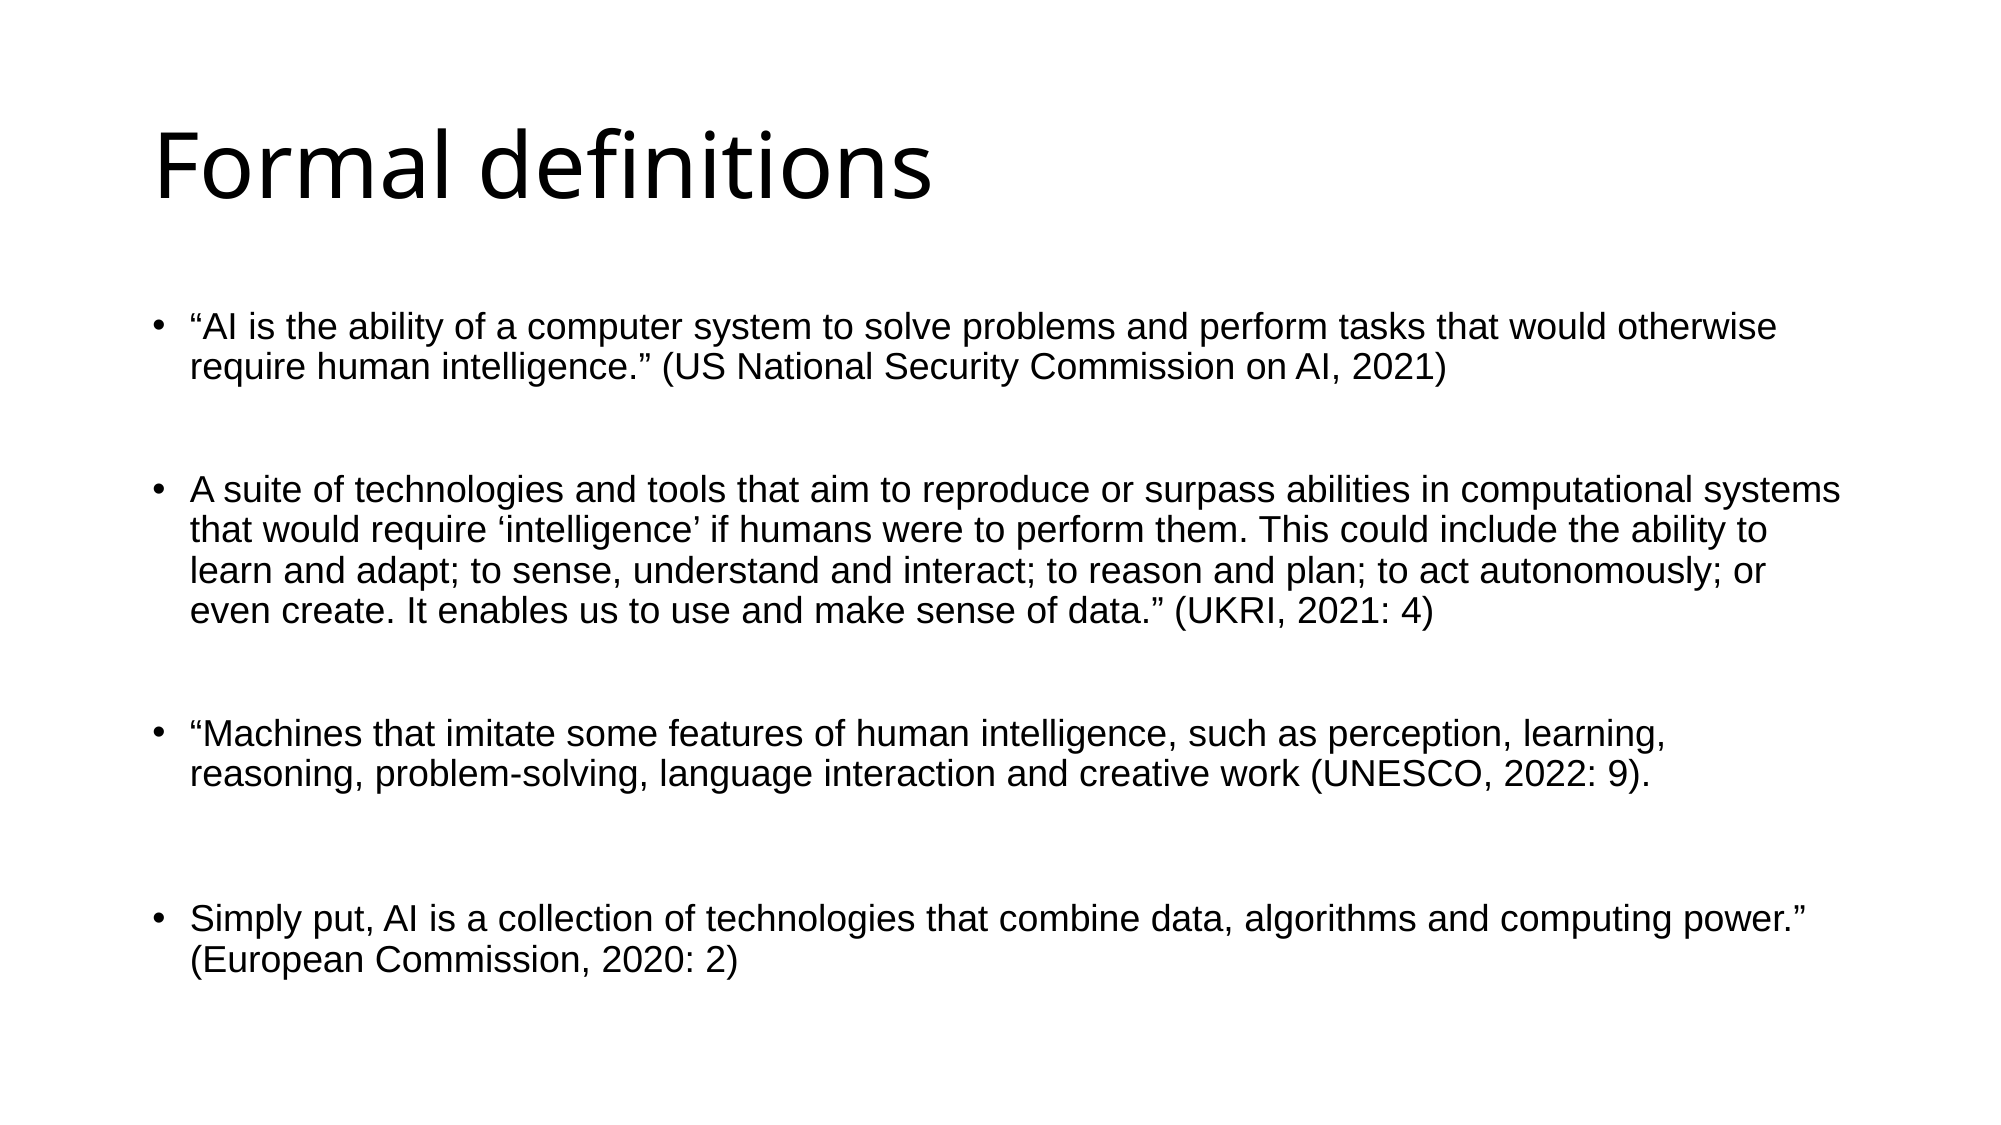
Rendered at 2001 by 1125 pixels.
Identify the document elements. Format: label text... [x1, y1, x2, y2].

list “AI is the ability of a computer system to solve problems and perform tasks that would otherwise require human intelligence.” (US National Security Commission on AI, 2021) A suite of technologies and tools that aim to reproduce or surpass abilities in computational systems that would require ‘intelligence’ if humans were to perform them. This could include the ability to learn and adapt; to sense, understand and interact; to reason and plan; to act autonomously; or even create. It enables us to use and make sense of data.” (UKRI, 2021: 4) “Machines that imitate some features of human intelligence, such as perception, learning, reasoning, problem-solving, language interaction and creative work (UNESCO, 2022: 9). Simply put, AI is a collection of technologies that combine data, algorithms and computing power.” (European Commission, 2020: 2) [137, 299, 1863, 1014]
title Formal definitions [137, 59, 1863, 278]
